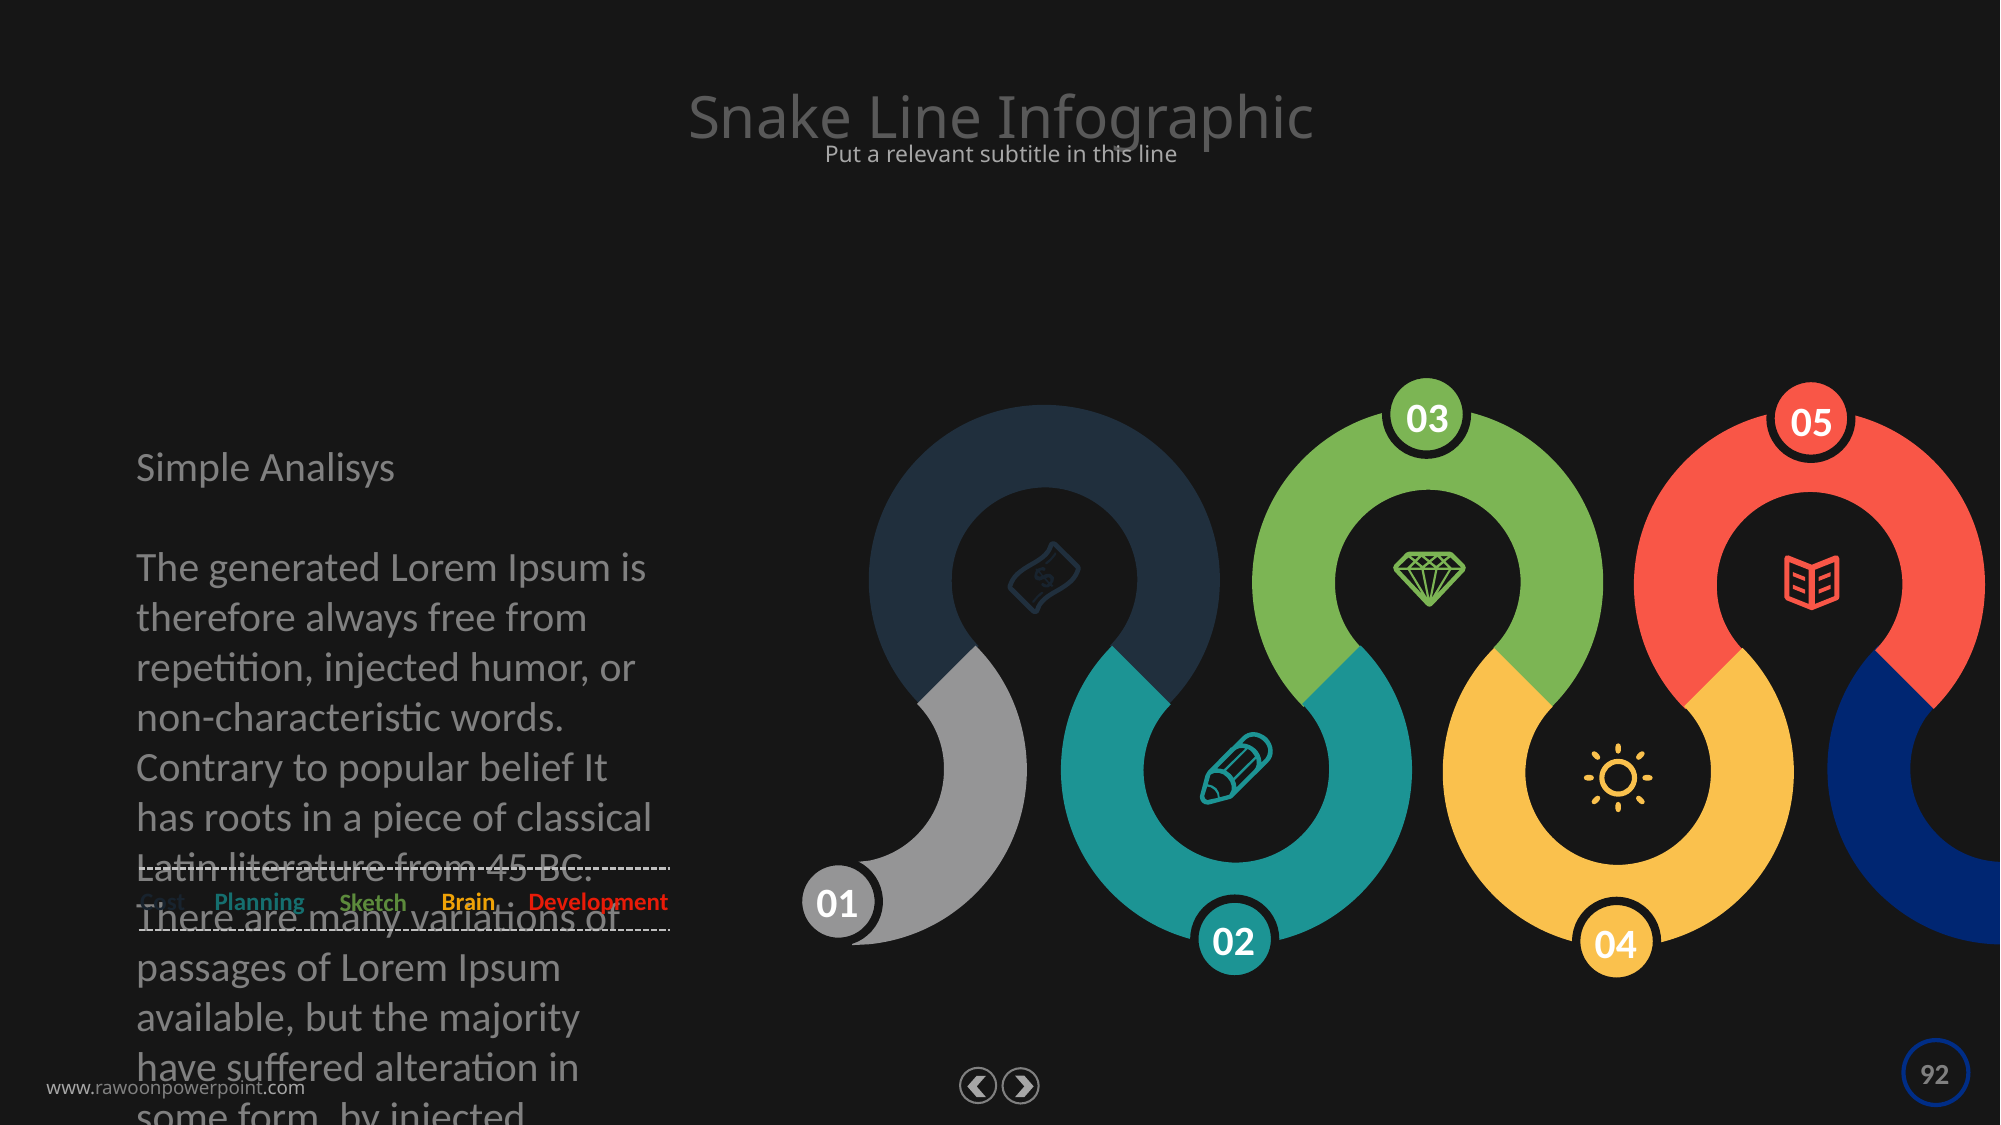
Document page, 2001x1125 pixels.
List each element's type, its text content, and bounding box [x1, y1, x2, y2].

text_box Snake Line Infographic [663, 37, 1340, 158]
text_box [788, 373, 2000, 982]
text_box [140, 885, 670, 917]
text_box Simple Analisys The generated Lorem Ipsum is therefore always free from repetition, injected humor, or non-characteristic words. Contrary to popular belief It has roots in a piece of classical Latin literature from 45 BC. There are many variations of passages of Lorem Ipsum available, but the majority have suffered alteration in some form, by injected humor, or randomized words which don't look even slightly believable. Contrary to popular belief It has roots in a piece of classical Latin literature from 45 BC. [121, 432, 680, 1125]
text_box Put a relevant subtitle in this line [764, 122, 1239, 183]
text_box 92 [1902, 1047, 1967, 1098]
